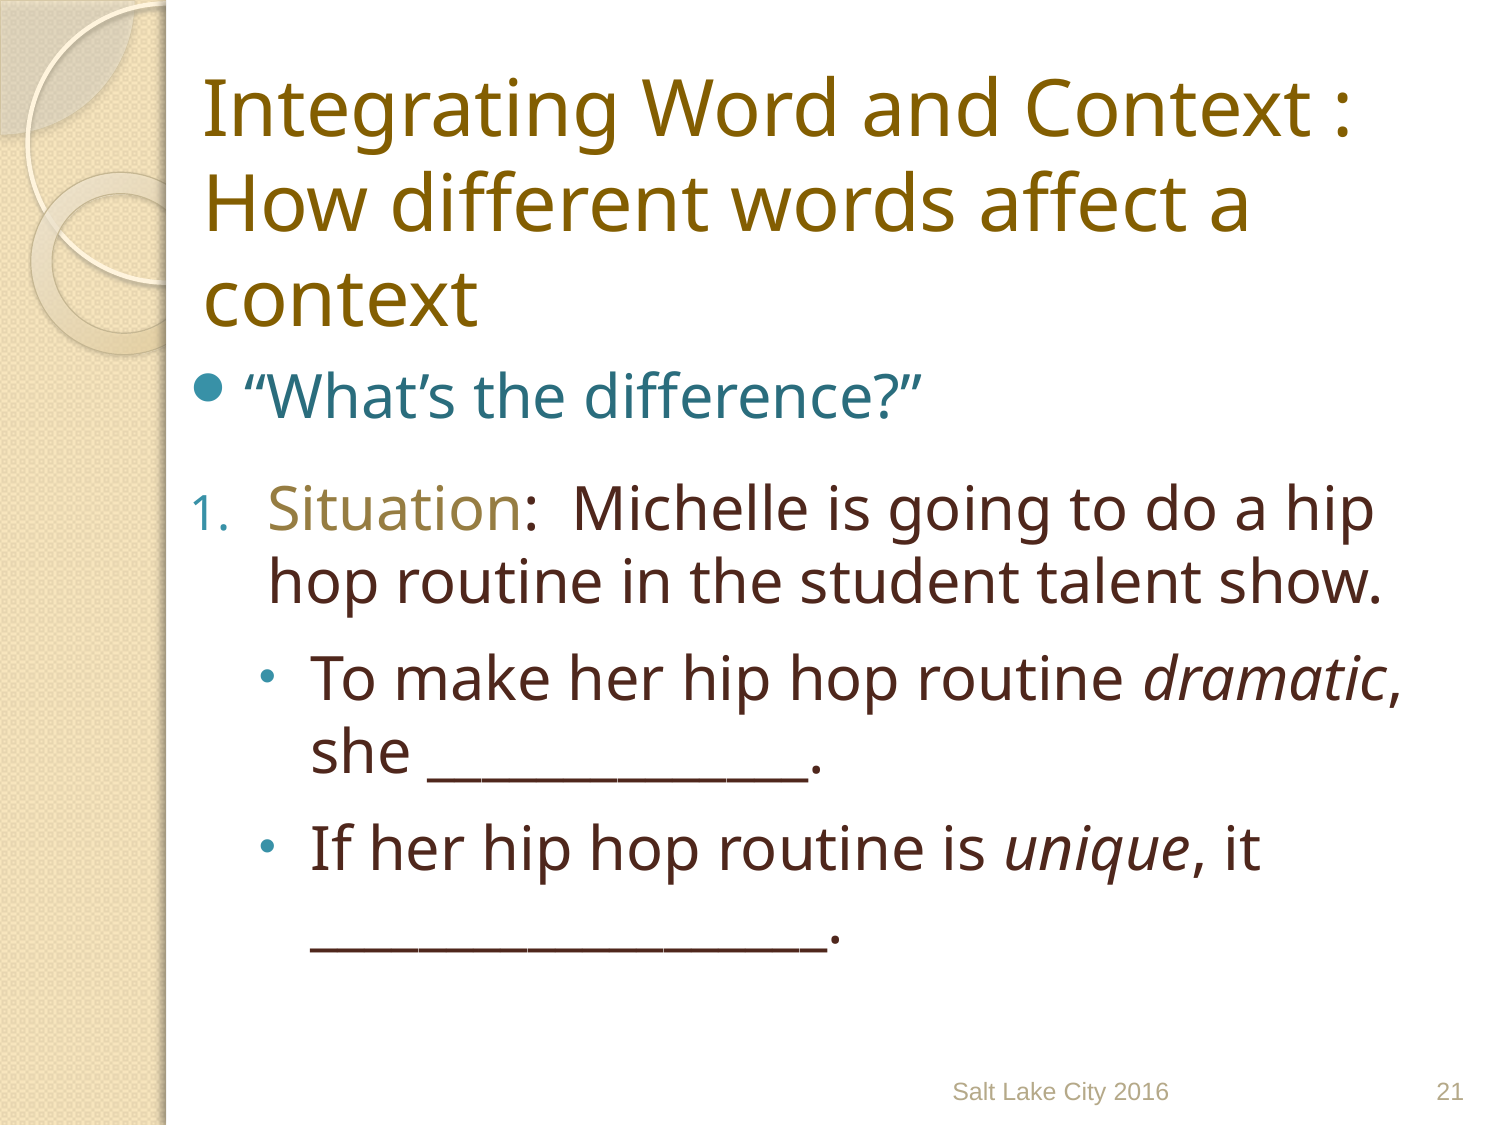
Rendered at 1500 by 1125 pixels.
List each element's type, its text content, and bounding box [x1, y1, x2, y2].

footer Salt Lake City 2016 [937, 1034, 1413, 1113]
list “What’s the difference?” Situation: Michelle is going to do a hip hop routine in the student talent show. To make her hip hop routine dramatic, she ______________. If her hip hop routine is unique, it ___________________. [174, 350, 1450, 1063]
slide_number 21 [1413, 1034, 1488, 1113]
title Integrating Word and Context : How different words affect a context [187, 50, 1500, 350]
